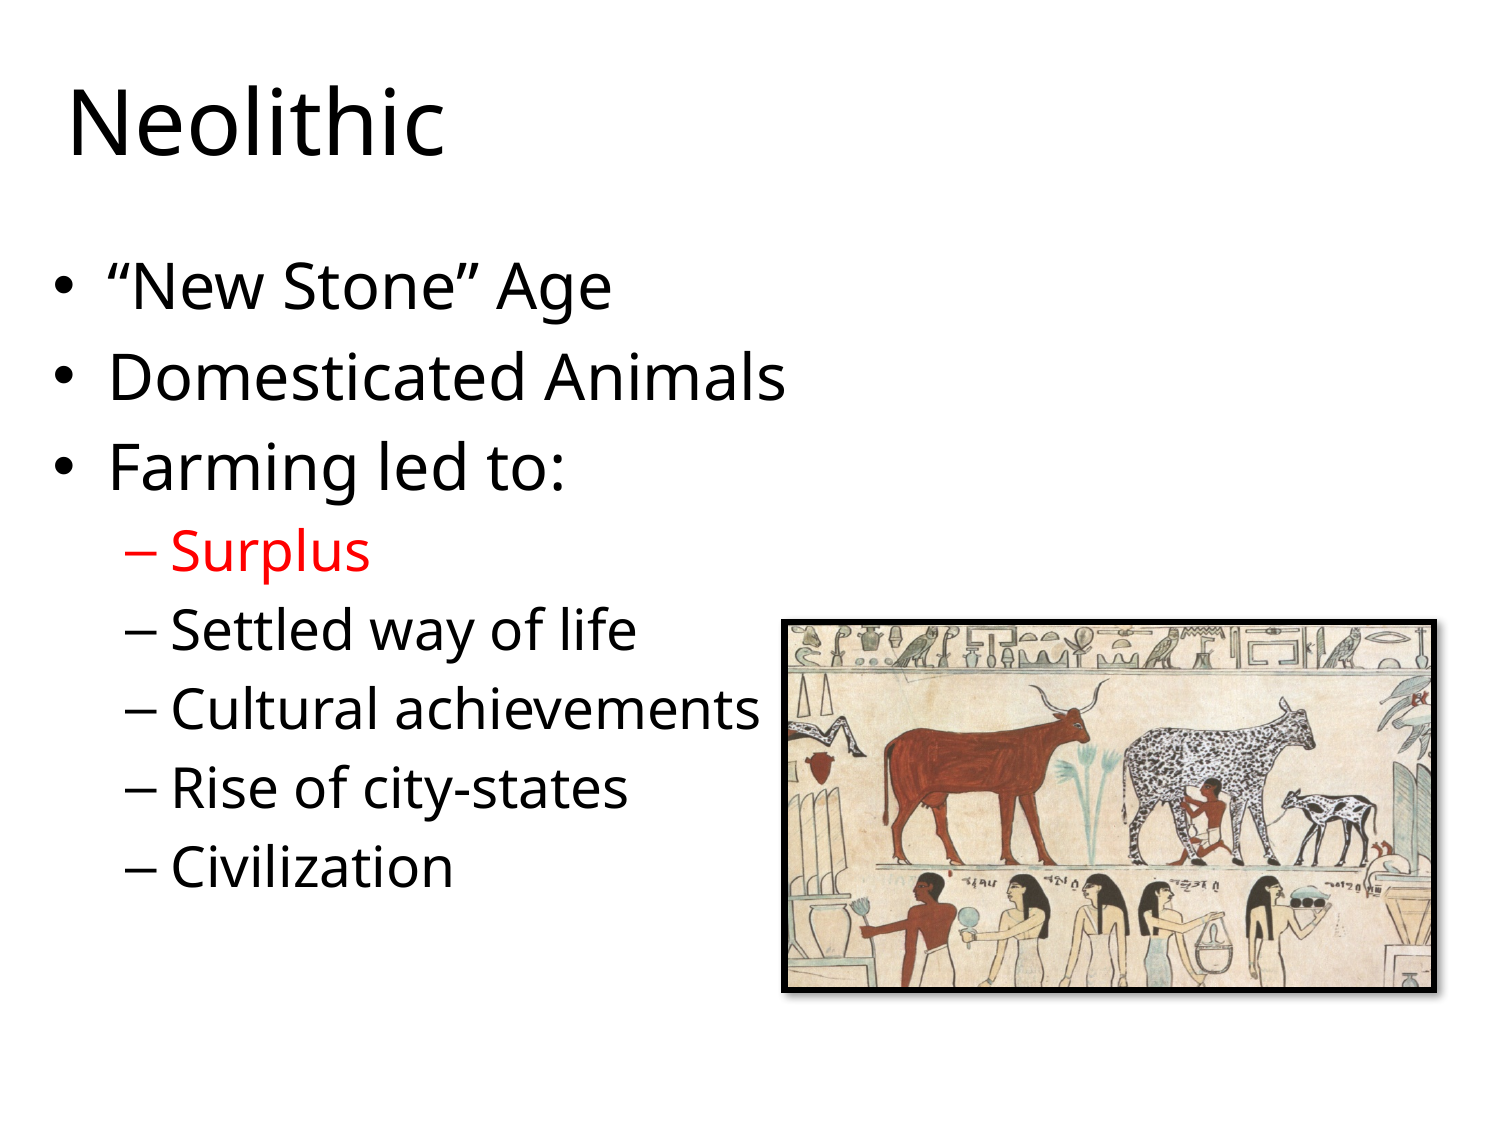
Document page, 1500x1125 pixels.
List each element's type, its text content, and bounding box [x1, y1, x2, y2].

picture [787, 624, 1432, 988]
title Neolithic [50, 24, 1325, 213]
list “New Stone” Age Domesticated Animals Farming led to: Surplus Settled way of life Cultural achievements Rise of city-states Civilization [37, 237, 1313, 913]
